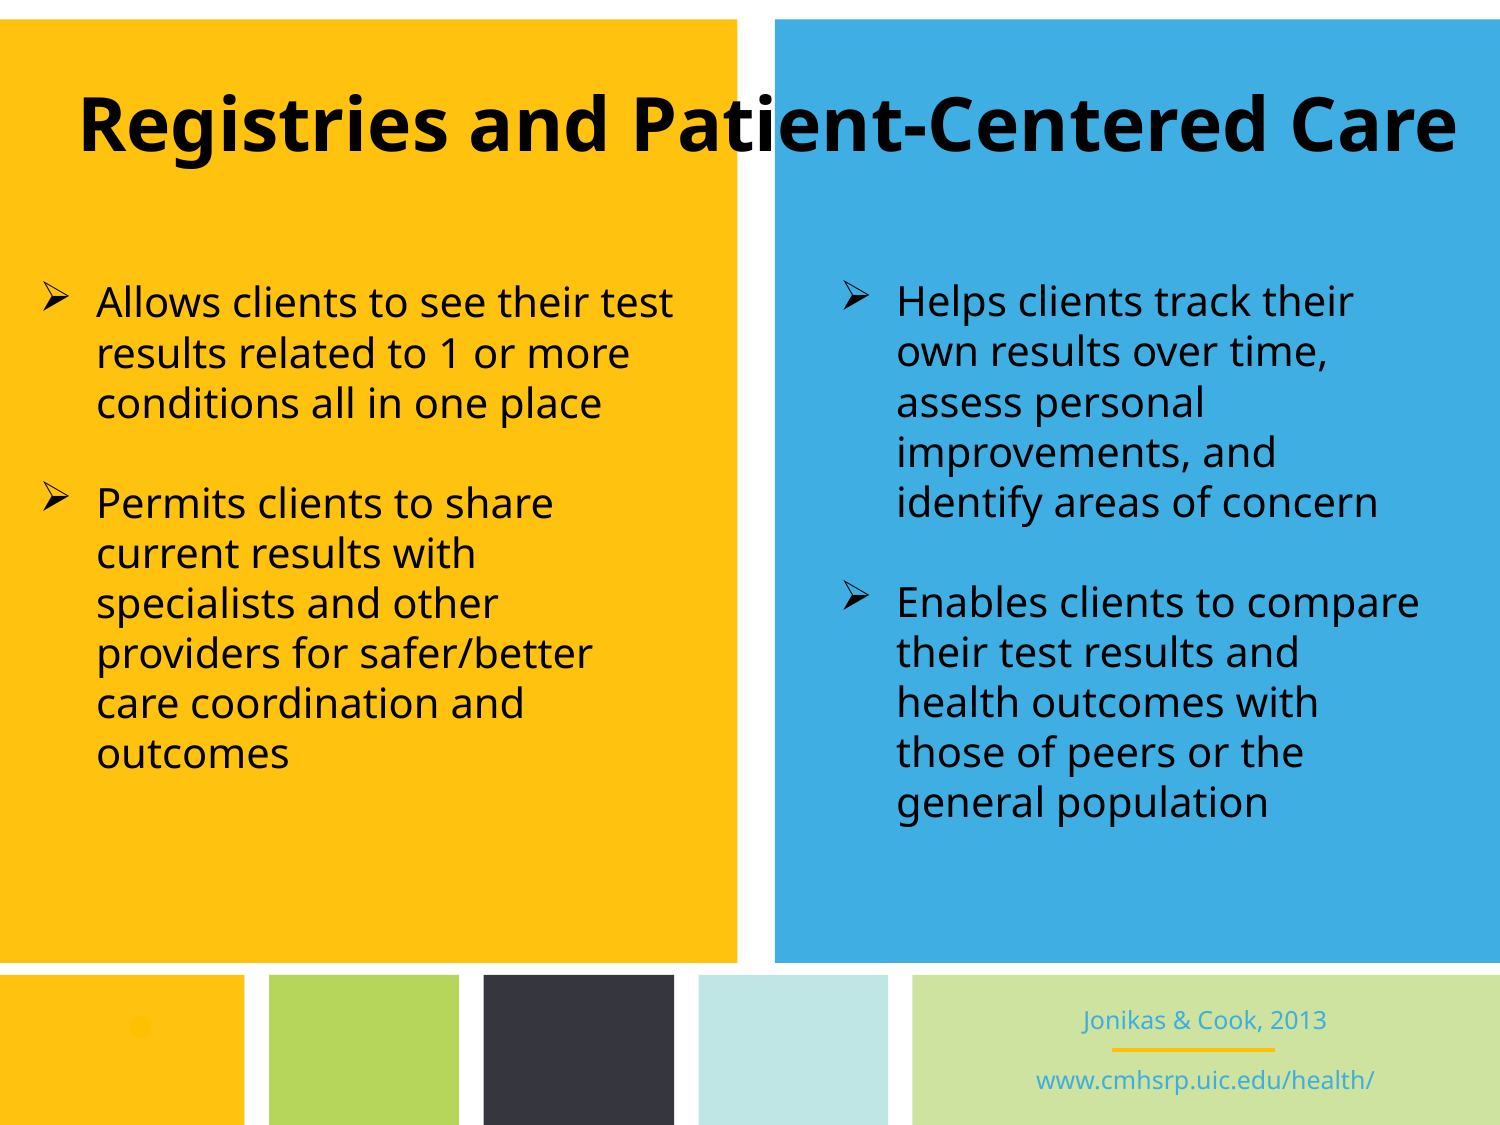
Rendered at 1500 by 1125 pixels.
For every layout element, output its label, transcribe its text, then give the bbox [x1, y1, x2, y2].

text_box Allows clients to see their test results related to 1 or more conditions all in one place Permits clients to share current results with specialists and other providers for safer/better care coordination and outcomes [24, 268, 700, 834]
text_box Helps clients track their own results over time, assess personal improvements, and identify areas of concern Enables clients to compare their test results and health outcomes with those of peers or the general population [824, 267, 1438, 883]
text_box Registries and Patient-Centered Care [62, 68, 1488, 174]
